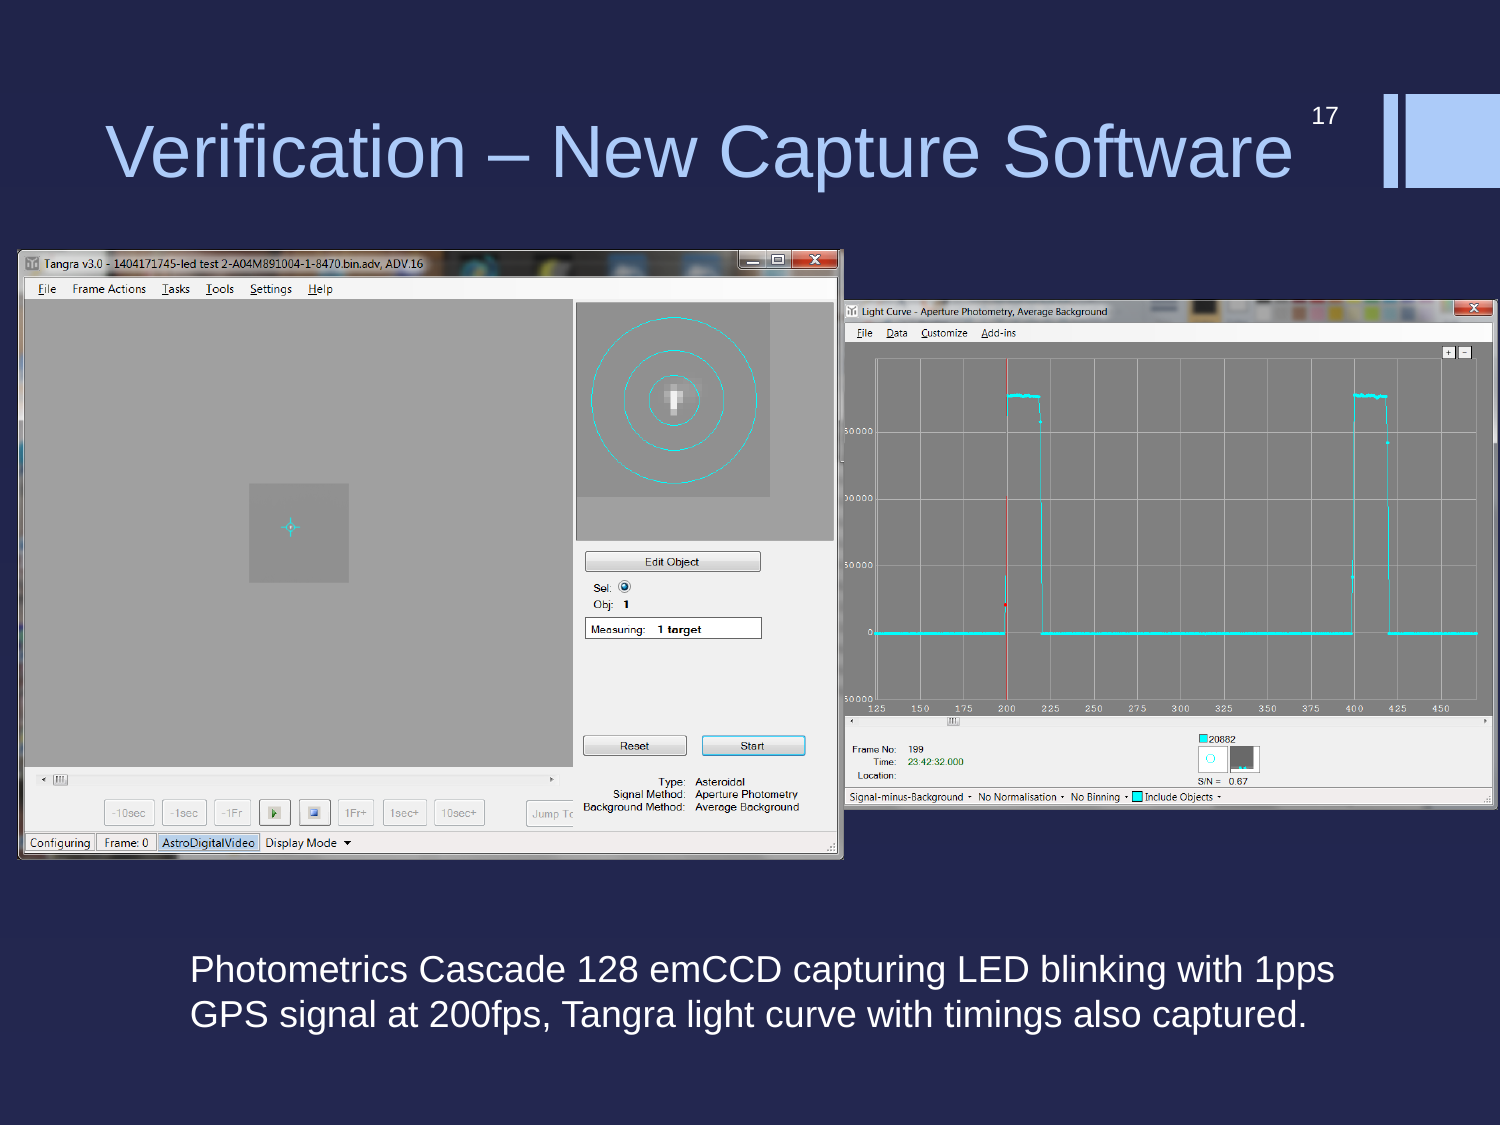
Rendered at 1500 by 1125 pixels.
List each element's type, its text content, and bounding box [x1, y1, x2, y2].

text_box Photometrics Cascade 128 emCCD capturing LED blinking with 1pps GPS signal at 200fps, Tangra light curve with timings also captured. [174, 937, 1379, 1043]
slide_number 17 [1199, 90, 1355, 140]
title Verification – New Capture Software [90, 24, 1379, 200]
picture [17, 249, 1499, 860]
